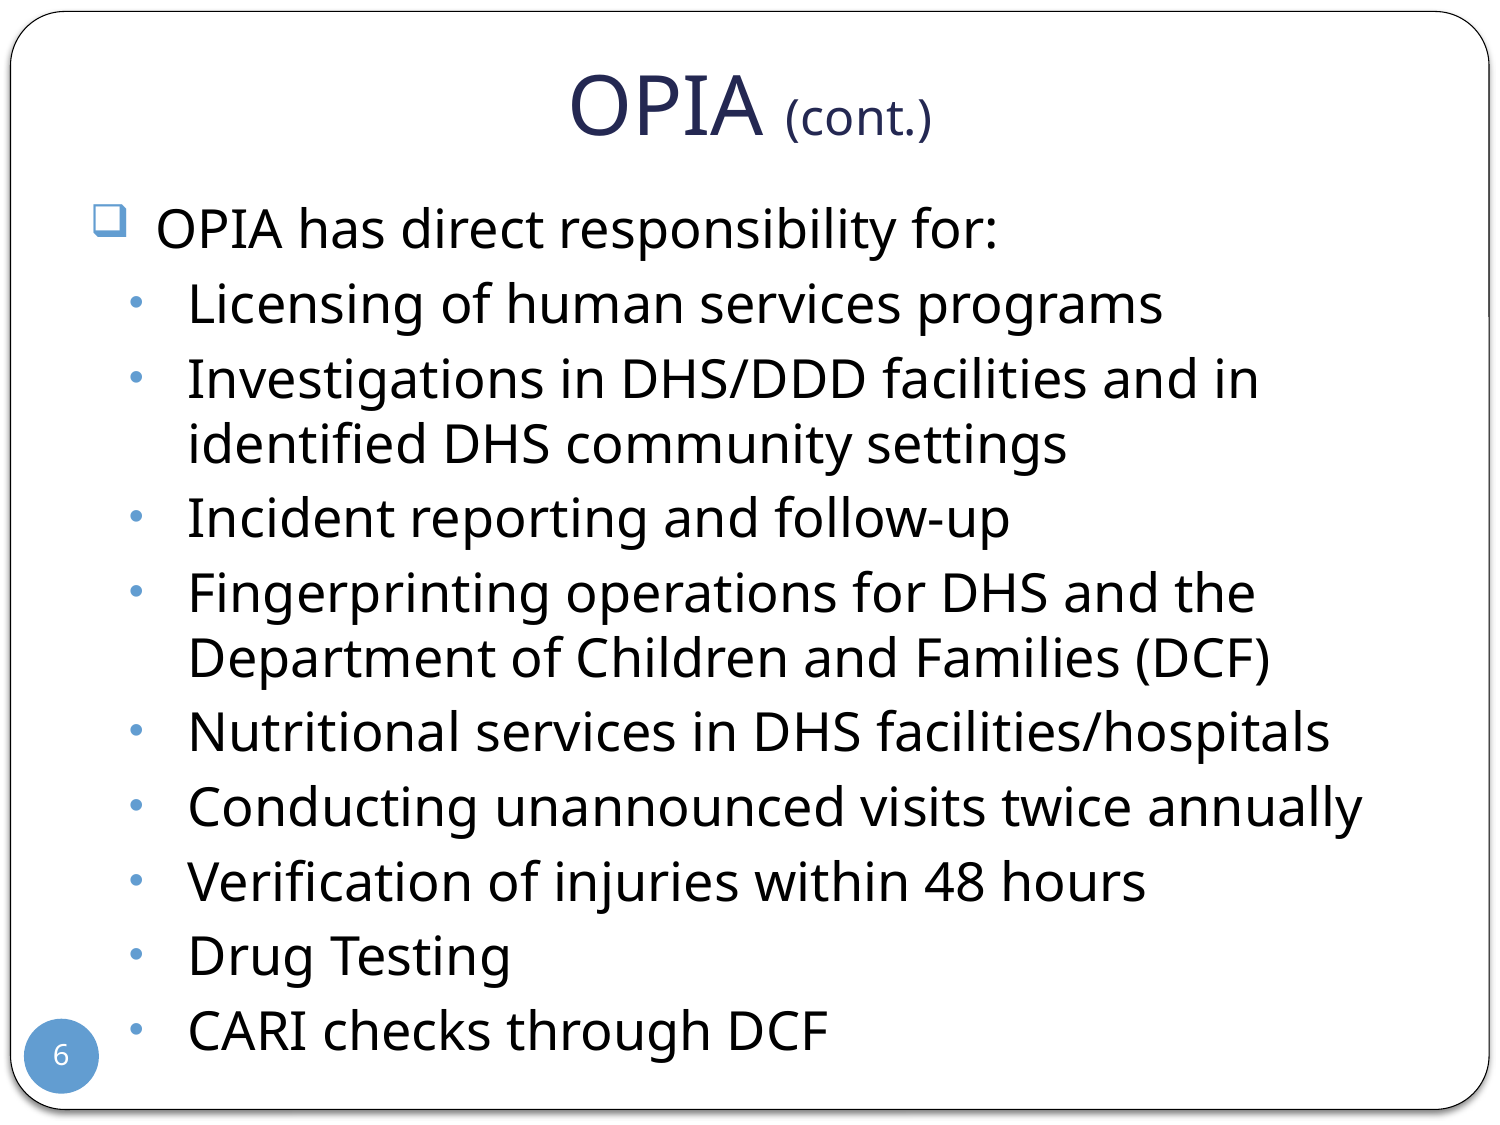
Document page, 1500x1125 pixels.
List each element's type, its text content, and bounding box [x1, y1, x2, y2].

list OPIA has direct responsibility for: Licensing of human services programs Investigations in DHS/DDD facilities and in identified DHS community settings Incident reporting and follow-up Fingerprinting operations for DHS and the Department of Children and Families (DCF) Nutritional services in DHS facilities/hospitals Conducting unannounced visits twice annually Verification of injuries within 48 hours Drug Testing CARI checks through DCF [75, 187, 1425, 1088]
title OPIA (cont.) [75, 45, 1425, 187]
slide_number 6 [23, 1018, 99, 1094]
